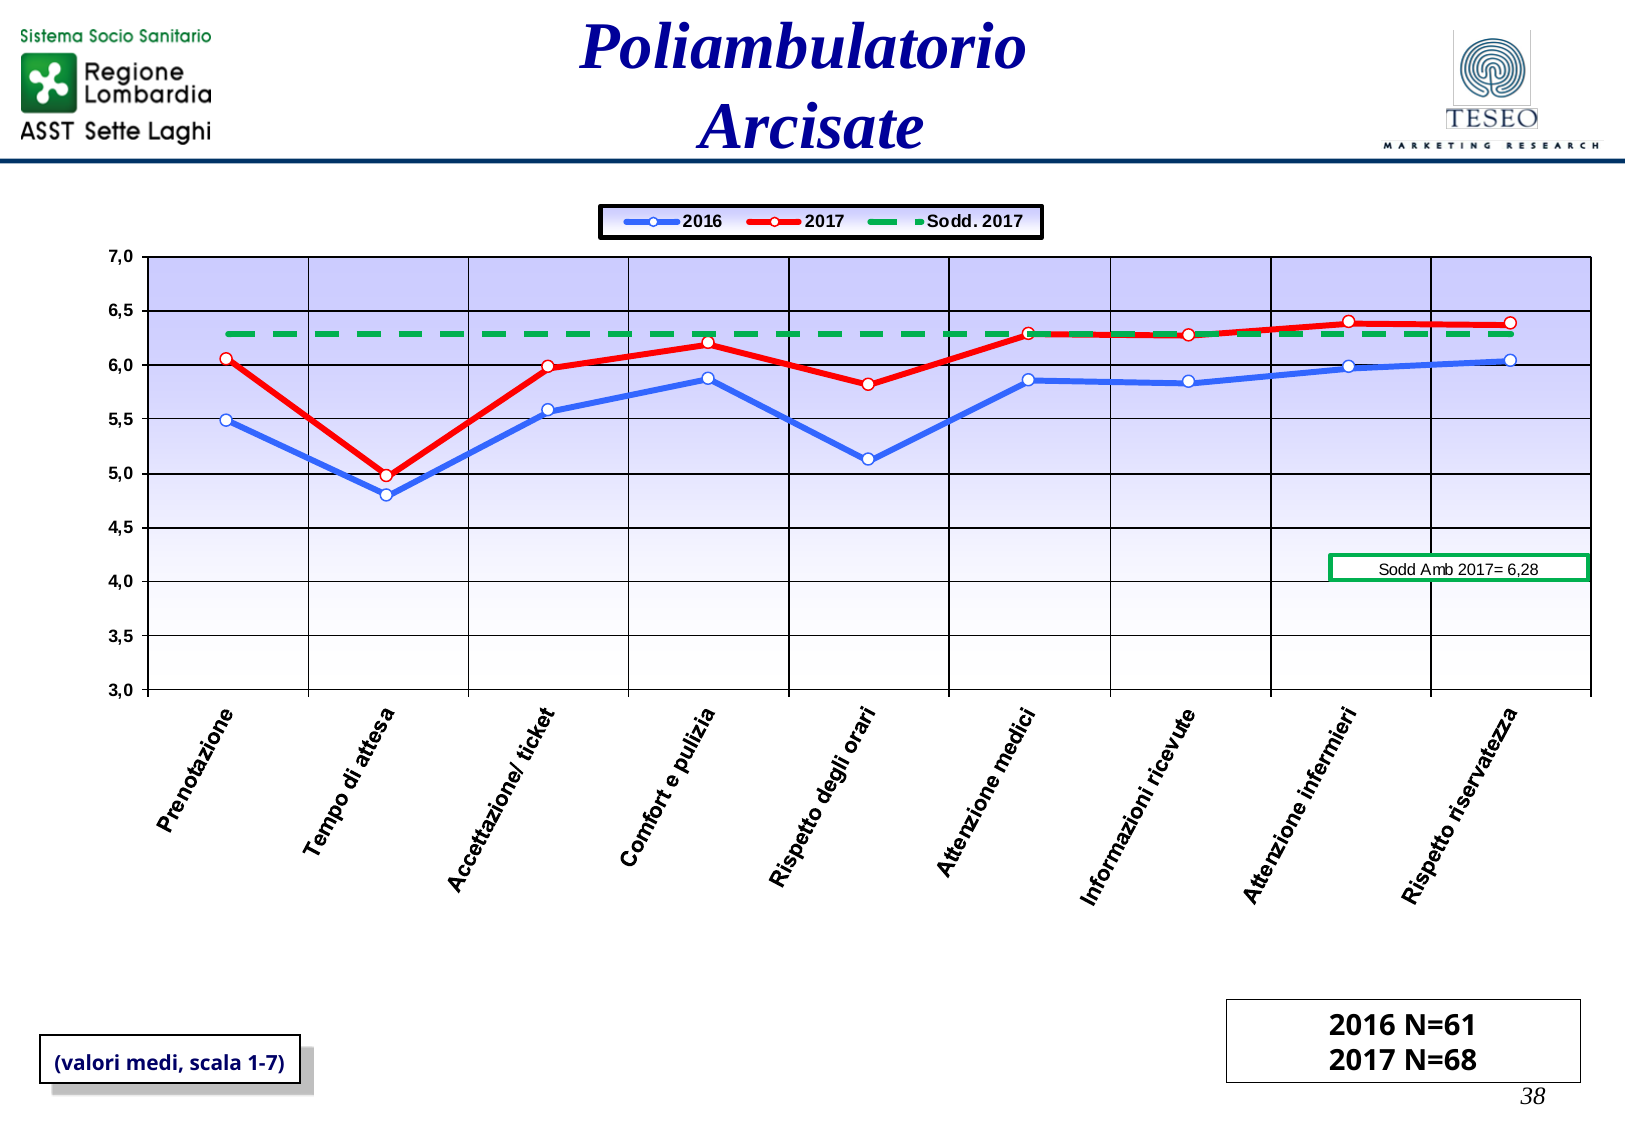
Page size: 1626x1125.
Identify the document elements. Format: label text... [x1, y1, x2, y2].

picture [21, 26, 211, 148]
picture [1381, 30, 1604, 149]
picture [36, 193, 1605, 1083]
text_box Poliambulatorio Arcisate [268, 19, 1356, 144]
